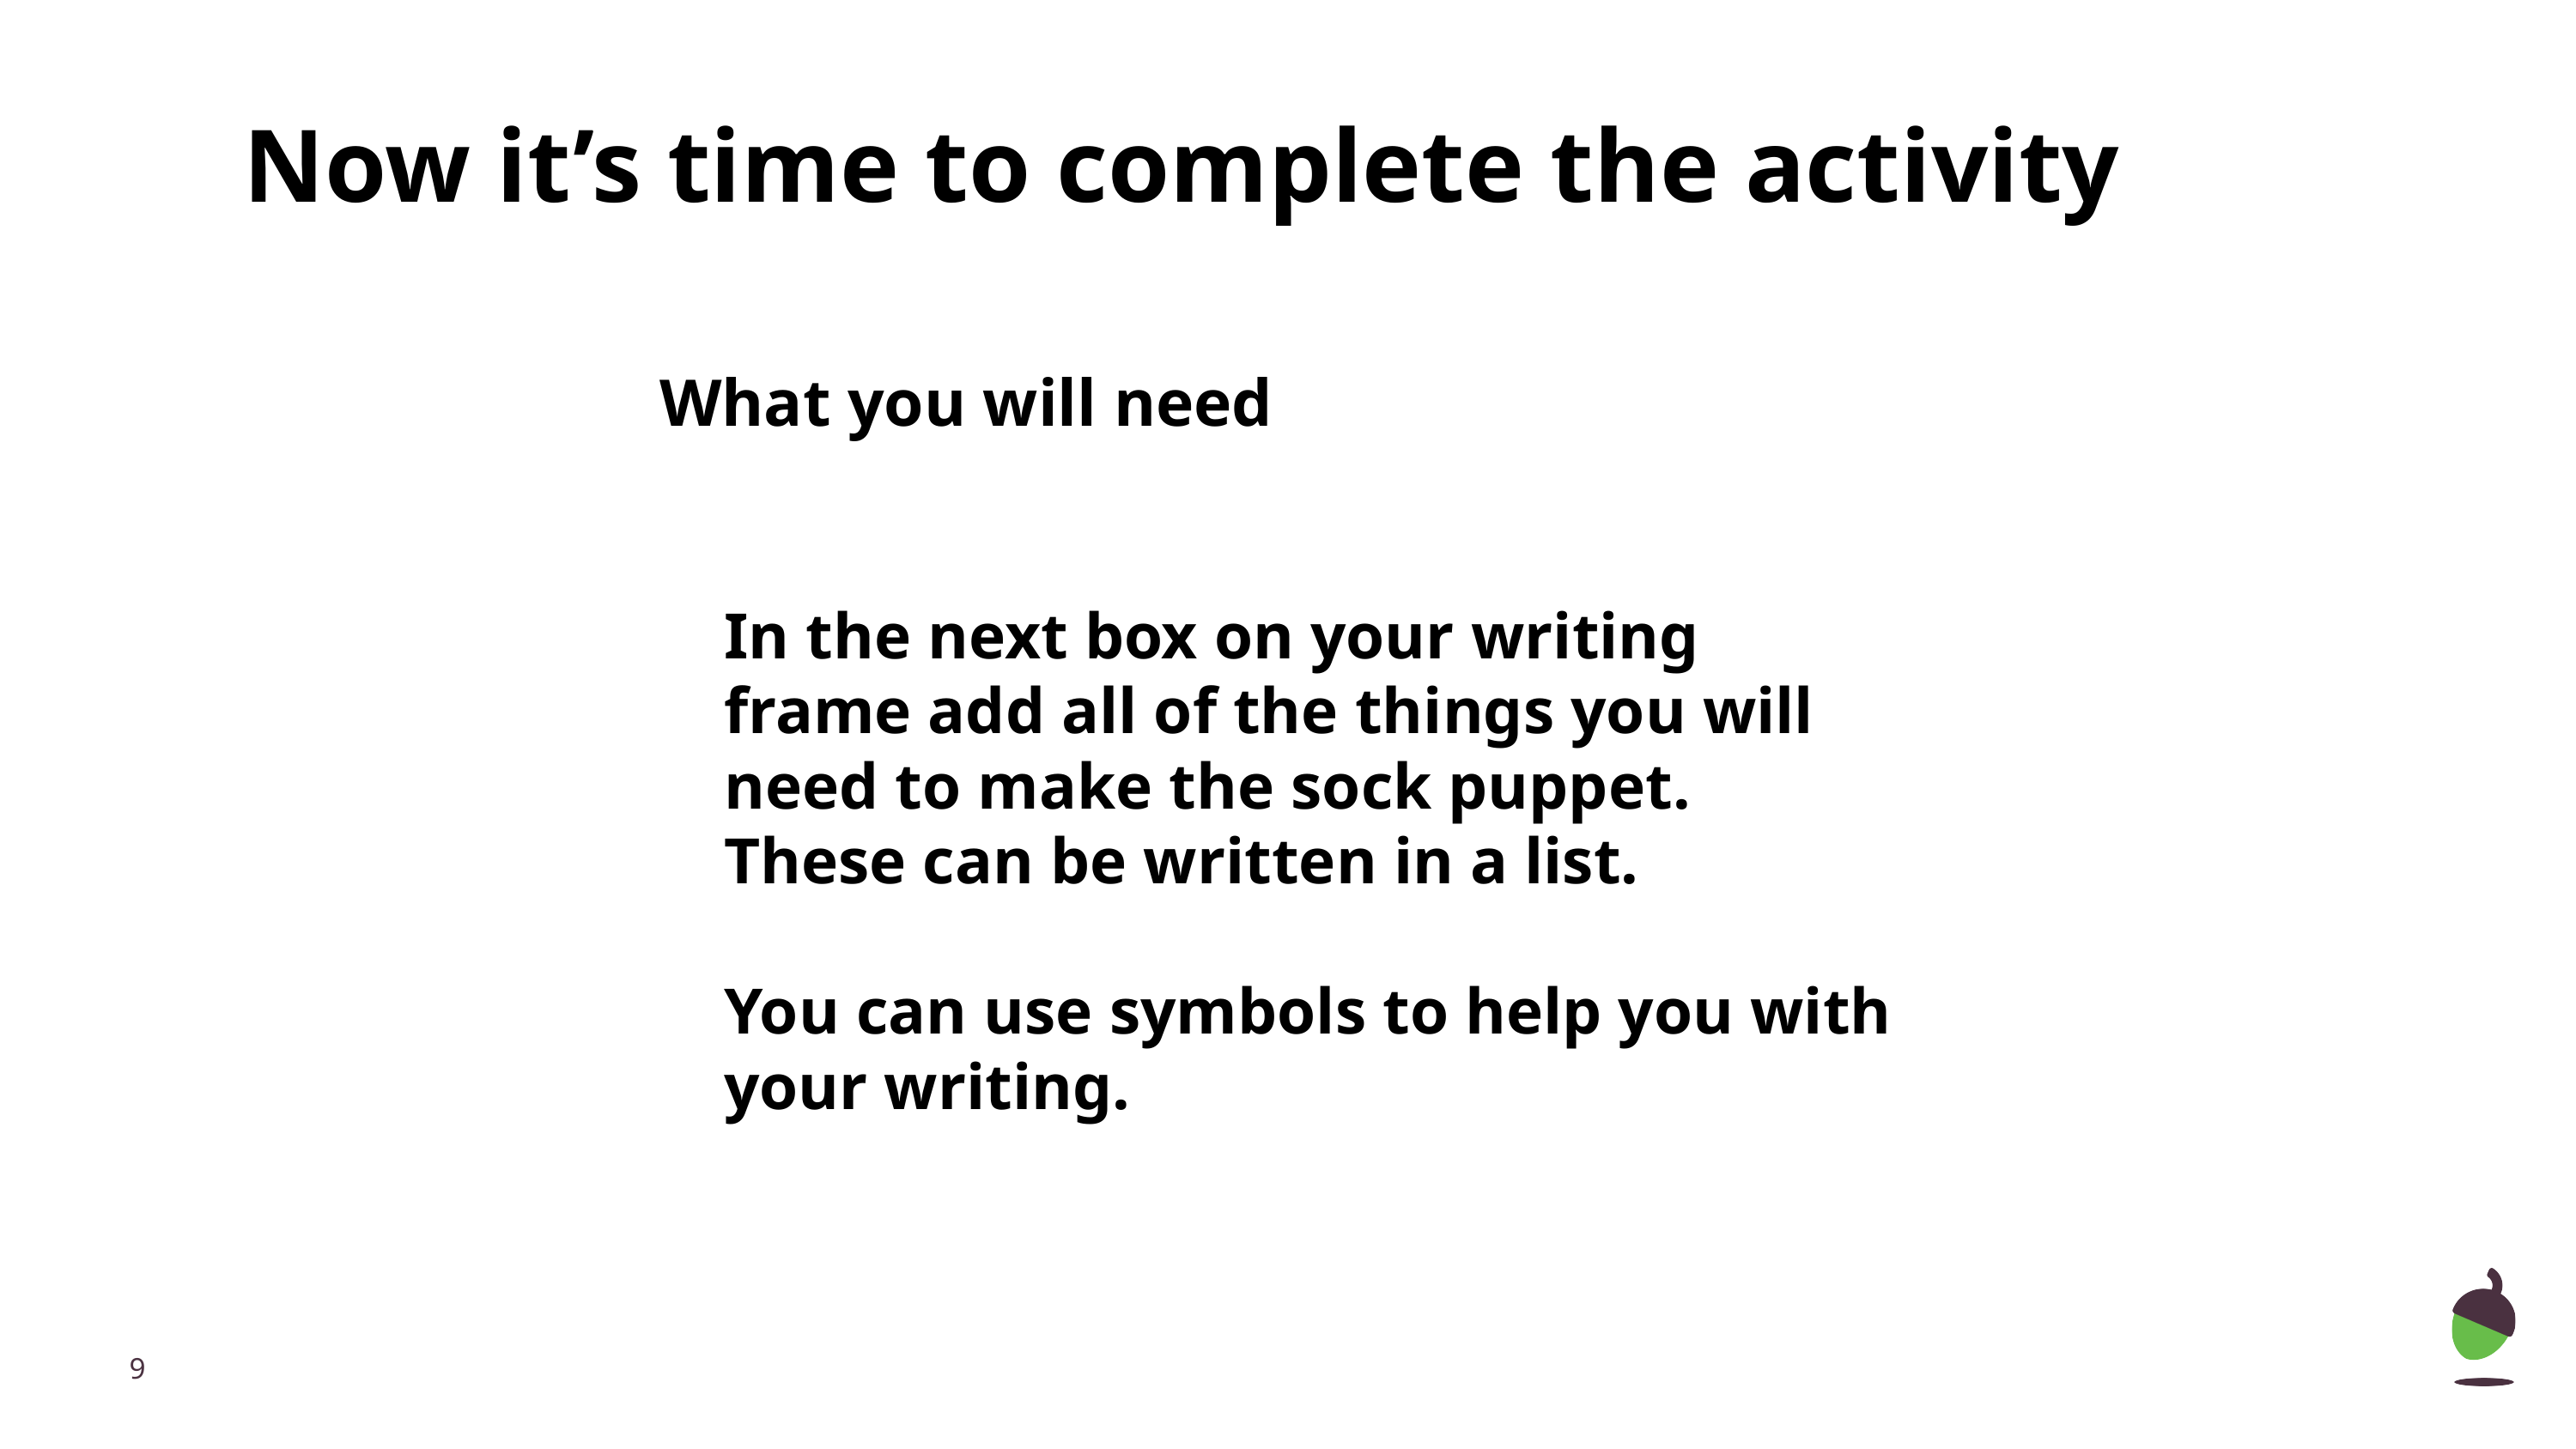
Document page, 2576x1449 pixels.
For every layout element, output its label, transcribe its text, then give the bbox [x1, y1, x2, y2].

text_box In the next box on your writing frame add all of the things you will need to make the sock puppet. These can be written in a list. You can use symbols to help you with your writing. [634, 550, 1923, 1392]
picture [2451, 1268, 2516, 1386]
slide_number ‹#› [129, 1349, 332, 1401]
text_box What you will need [634, 349, 1923, 518]
text_box Now it’s time to complete the activity [244, 83, 2460, 325]
